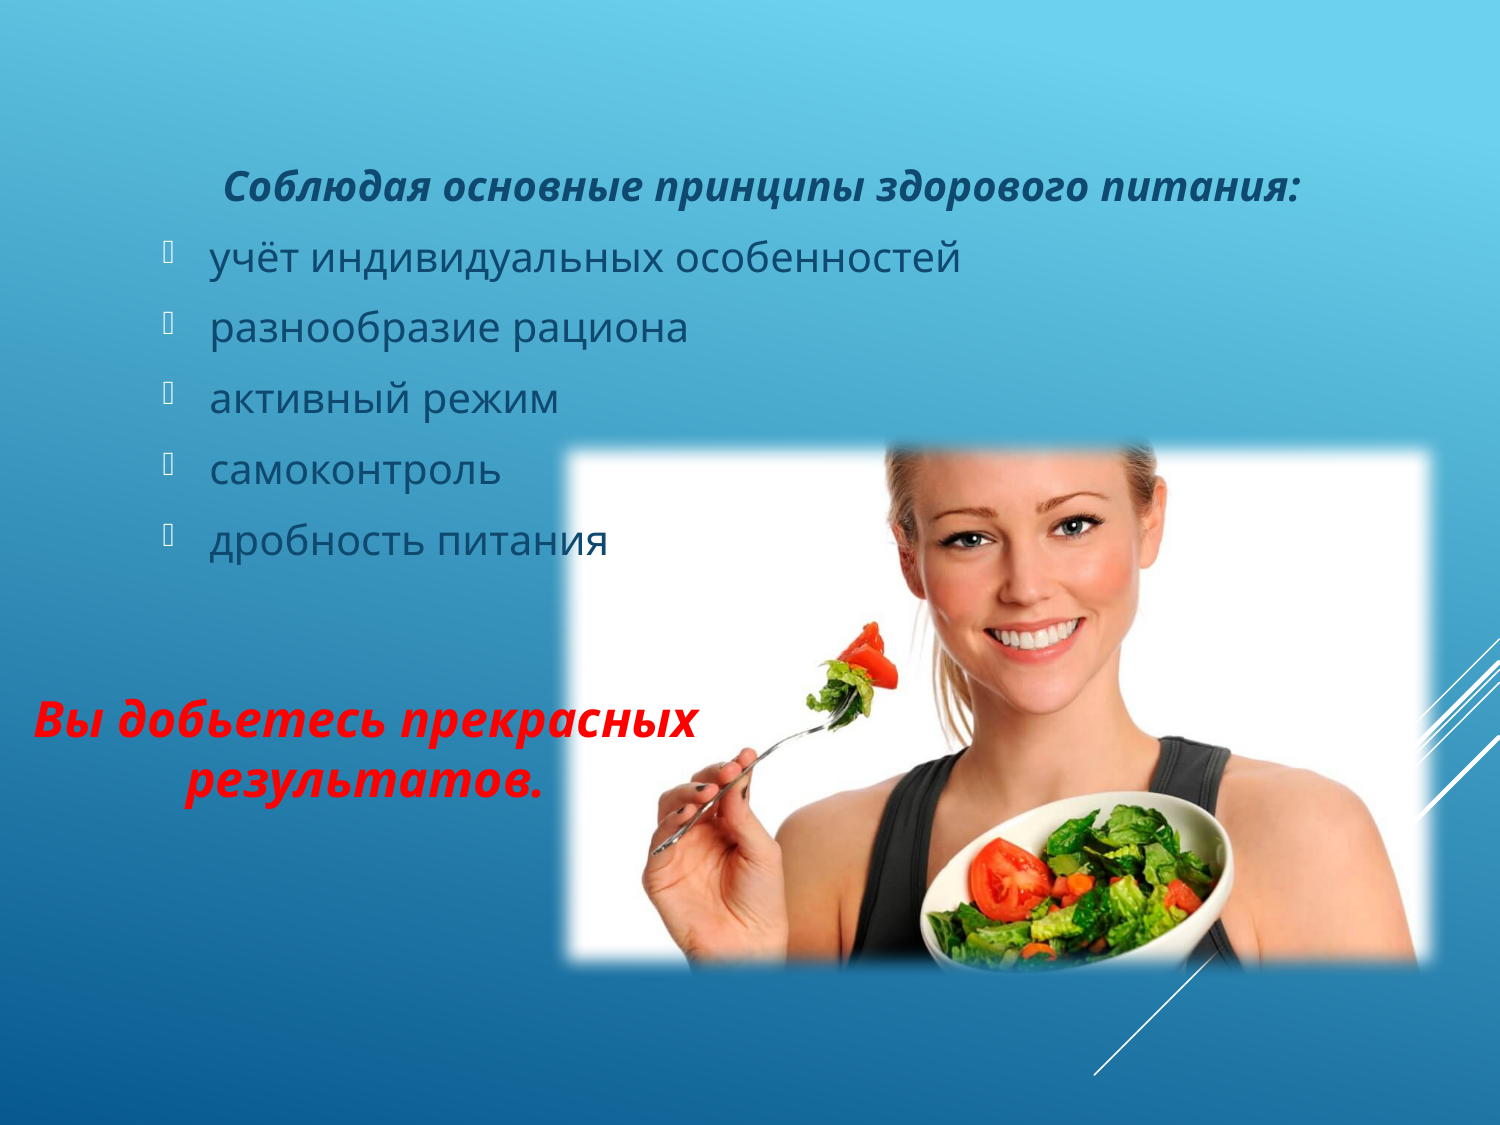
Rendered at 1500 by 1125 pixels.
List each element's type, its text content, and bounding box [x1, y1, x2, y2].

text_box Вы добьетесь прекрасных результатов. [0, 680, 548, 816]
list Соблюдая основные принципы здорового питания: учёт индивидуальных особенностей разнообразие рациона активный режим самоконтроль дробность питания [147, 90, 1376, 680]
picture [548, 432, 1448, 978]
